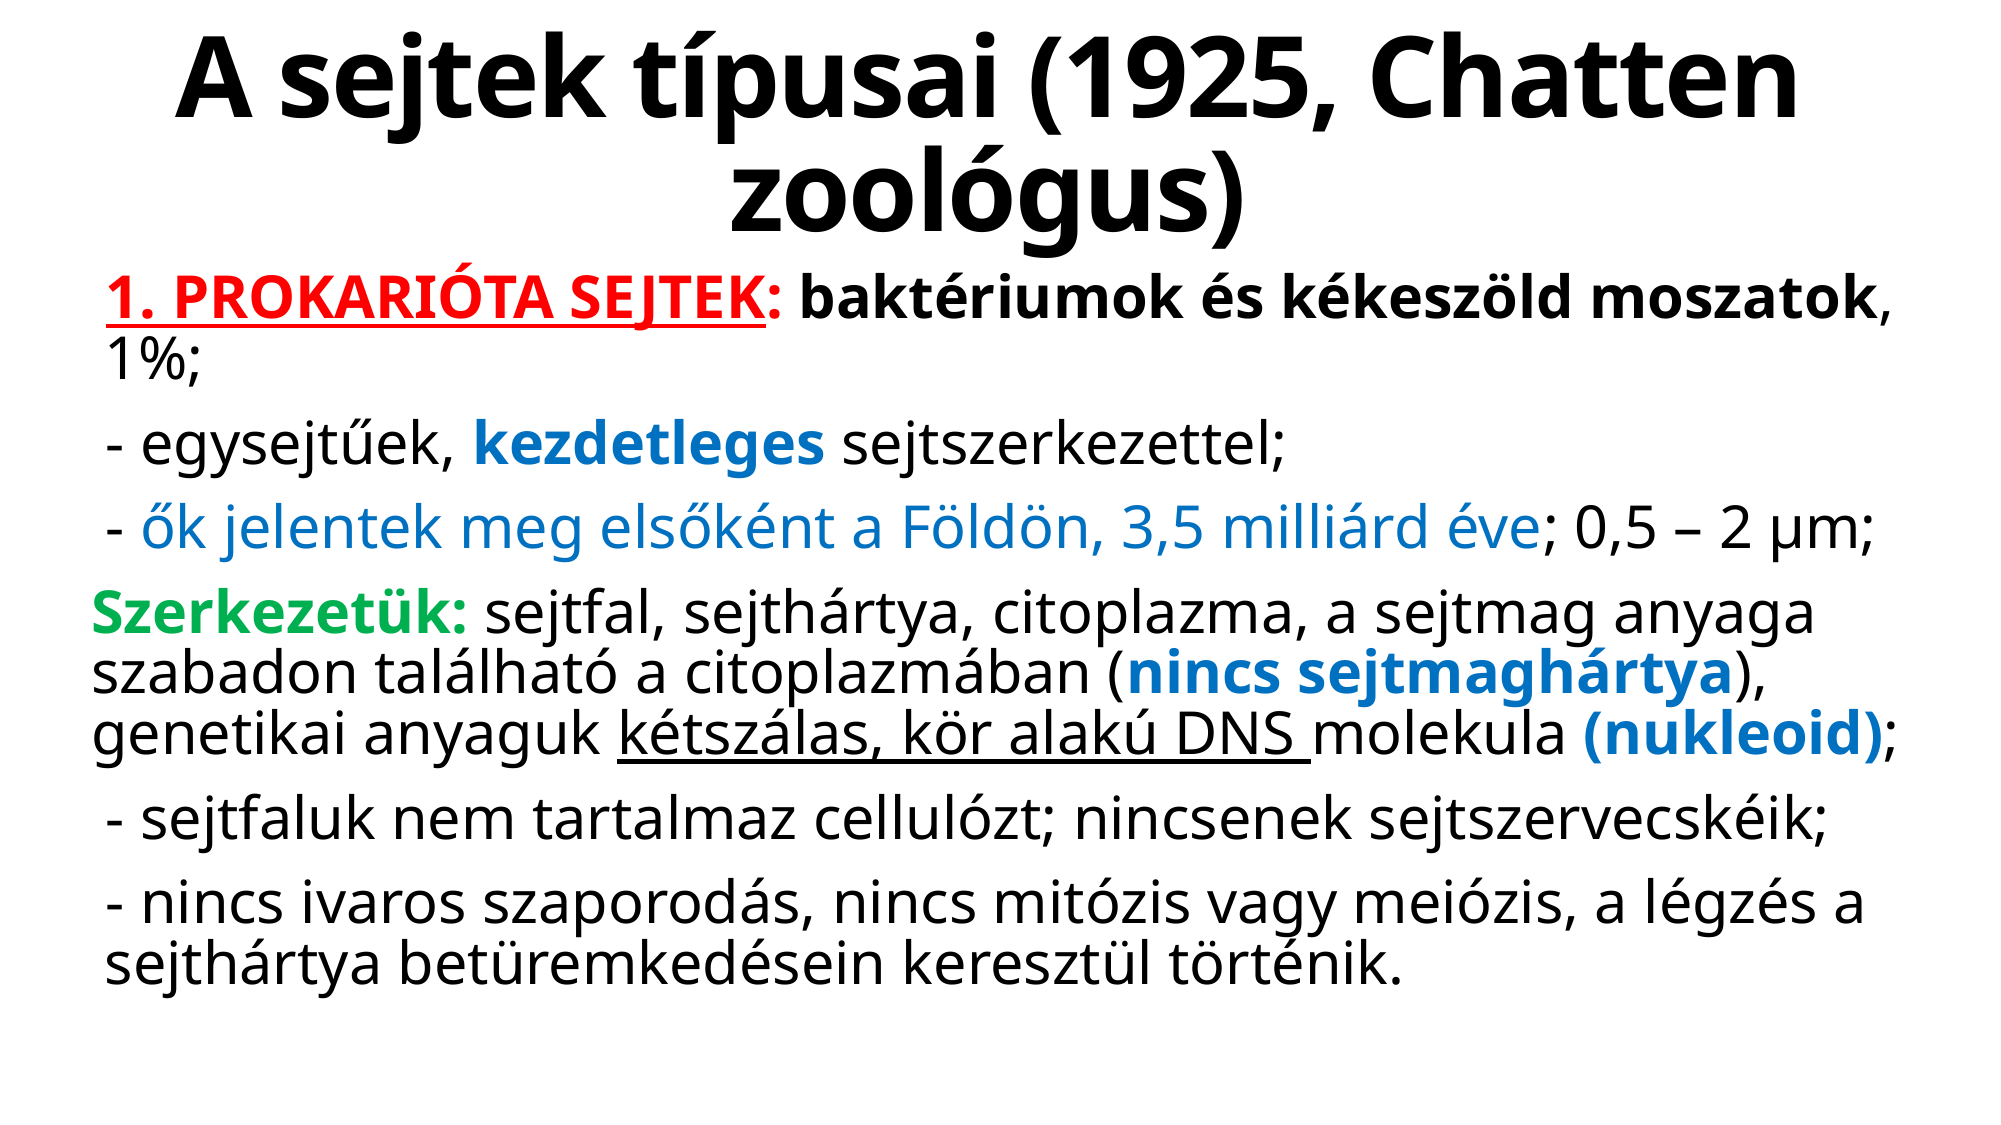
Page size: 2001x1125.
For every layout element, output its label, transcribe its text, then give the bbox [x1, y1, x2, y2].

list 1. PROKARIÓTA SEJTEK: baktériumok és kékeszöld moszatok, 1%; - egysejtűek, kezdetleges sejtszerkezettel; - ők jelentek meg elsőként a Földön, 3,5 milliárd éve; 0,5 – 2 µm; Szerkezetük: sejtfal, sejthártya, citoplazma, a sejtmag anyaga szabadon található a citoplazmában (nincs sejtmaghártya), genetikai anyaguk kétszálas, kör alakú DNS molekula (nukleoid); - sejtfaluk nem tartalmaz cellulózt; nincsenek sejtszervecskéik; - nincs ivaros szaporodás, nincs mitózis vagy meiózis, a légzés a sejthártya betüremkedésein keresztül történik. [76, 263, 1920, 1087]
title A sejtek típusai (1925, Chatten zoológus) [104, 58, 1872, 222]
